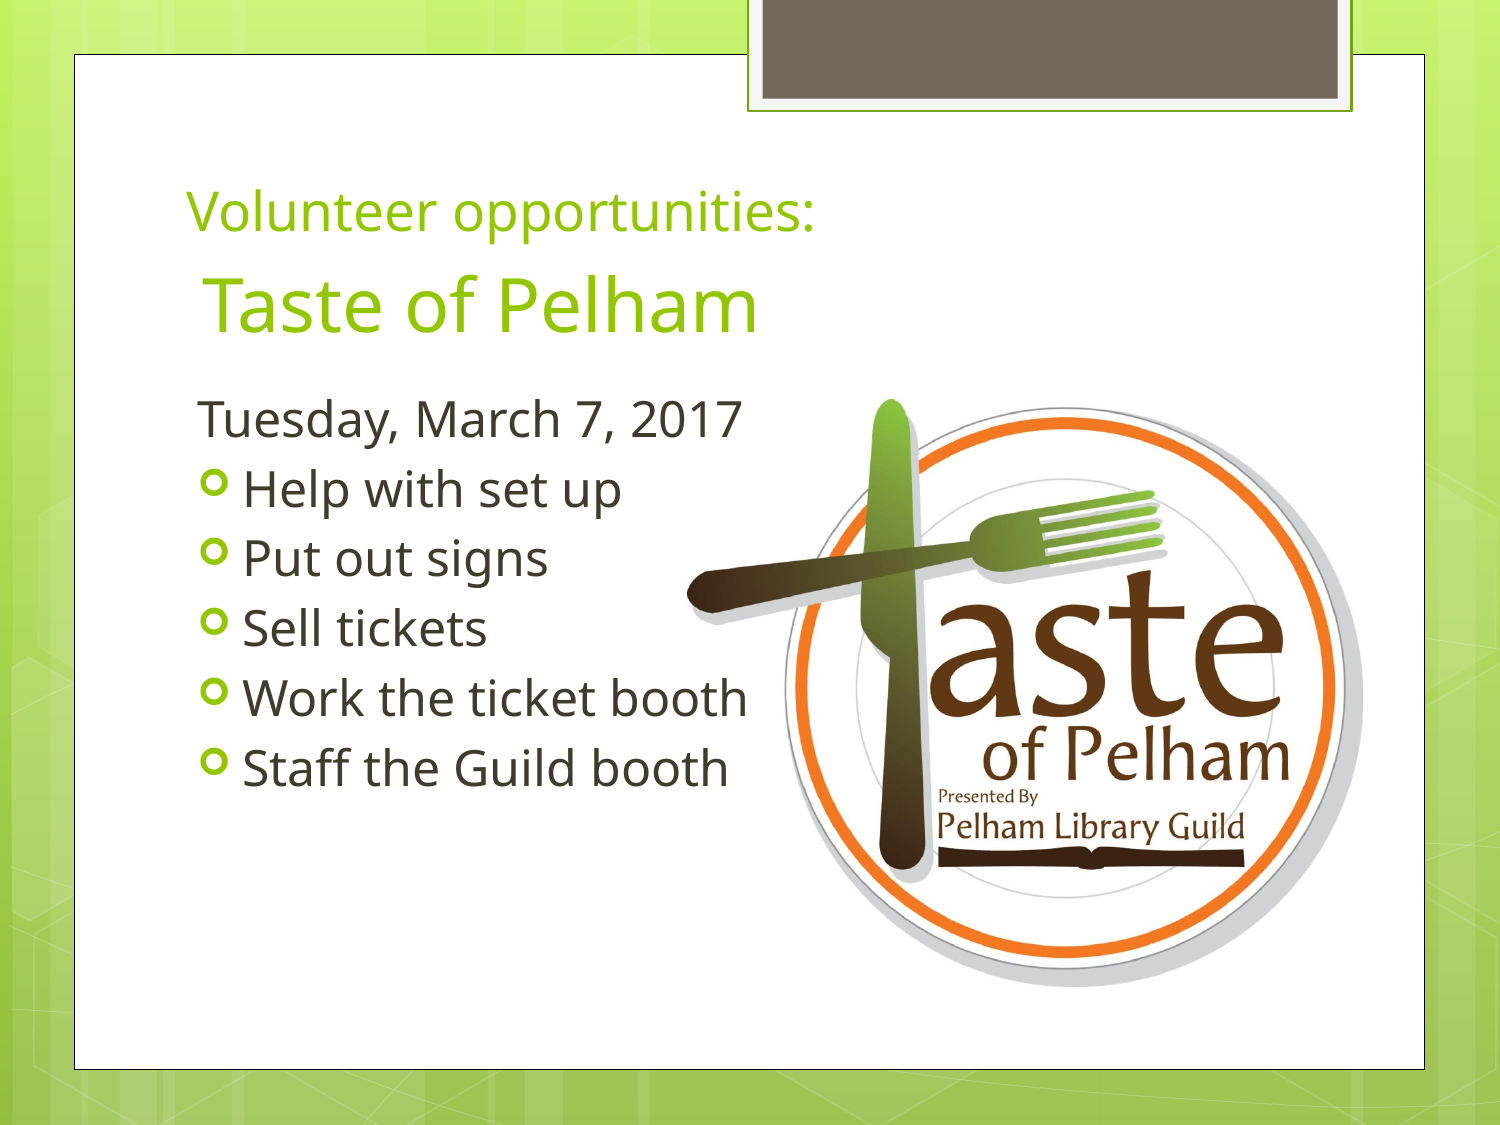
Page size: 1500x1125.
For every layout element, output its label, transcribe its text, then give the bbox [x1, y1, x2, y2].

title Volunteer opportunities: [171, 168, 1324, 250]
text_box Taste of Pelham [187, 249, 1063, 355]
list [687, 399, 1363, 987]
list Tuesday, March 7, 2017 Help with set up Put out signs Sell tickets Work the ticket booth Staff the Guild booth [171, 379, 800, 953]
